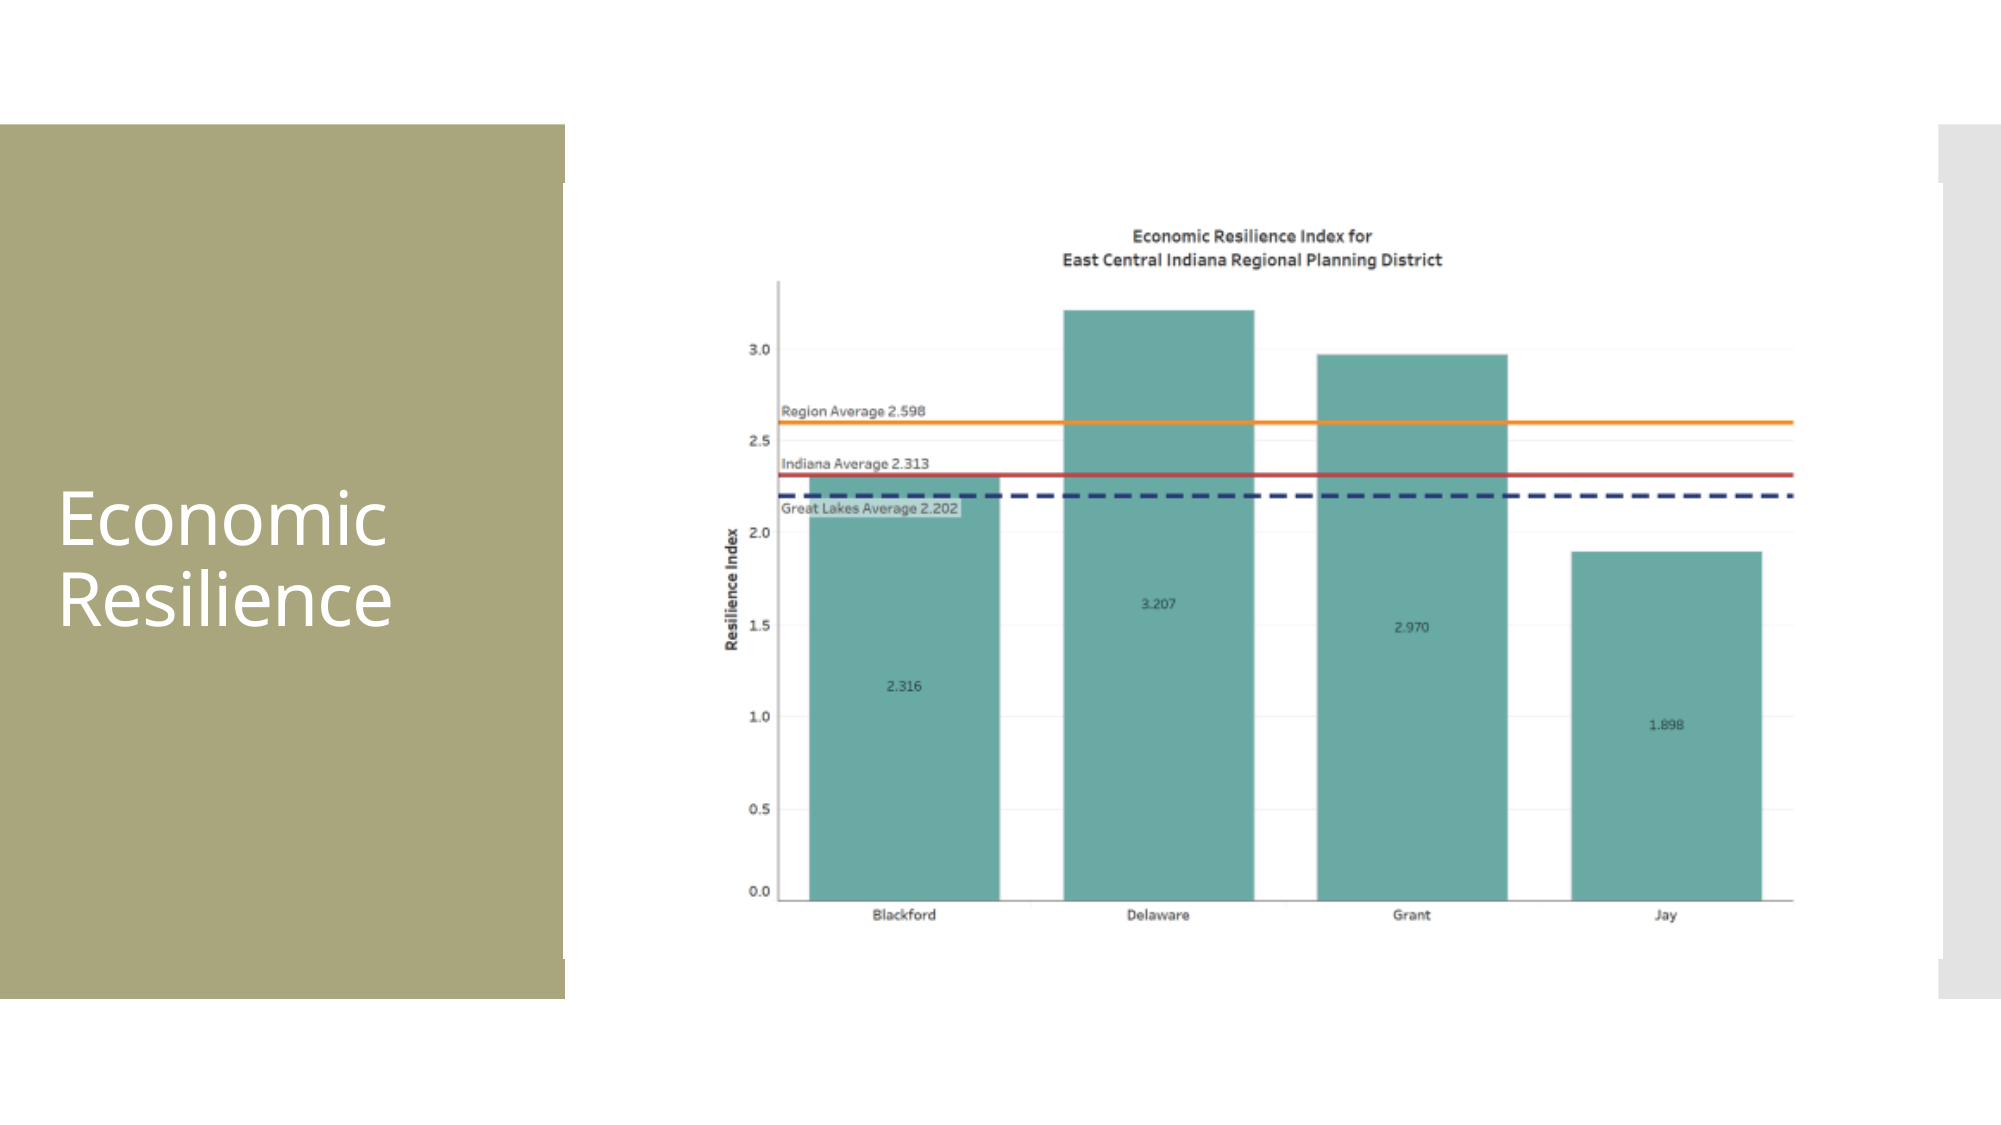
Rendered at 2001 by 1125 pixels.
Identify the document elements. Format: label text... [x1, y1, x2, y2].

title Economic Resilience [41, 184, 525, 940]
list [563, 183, 1943, 959]
